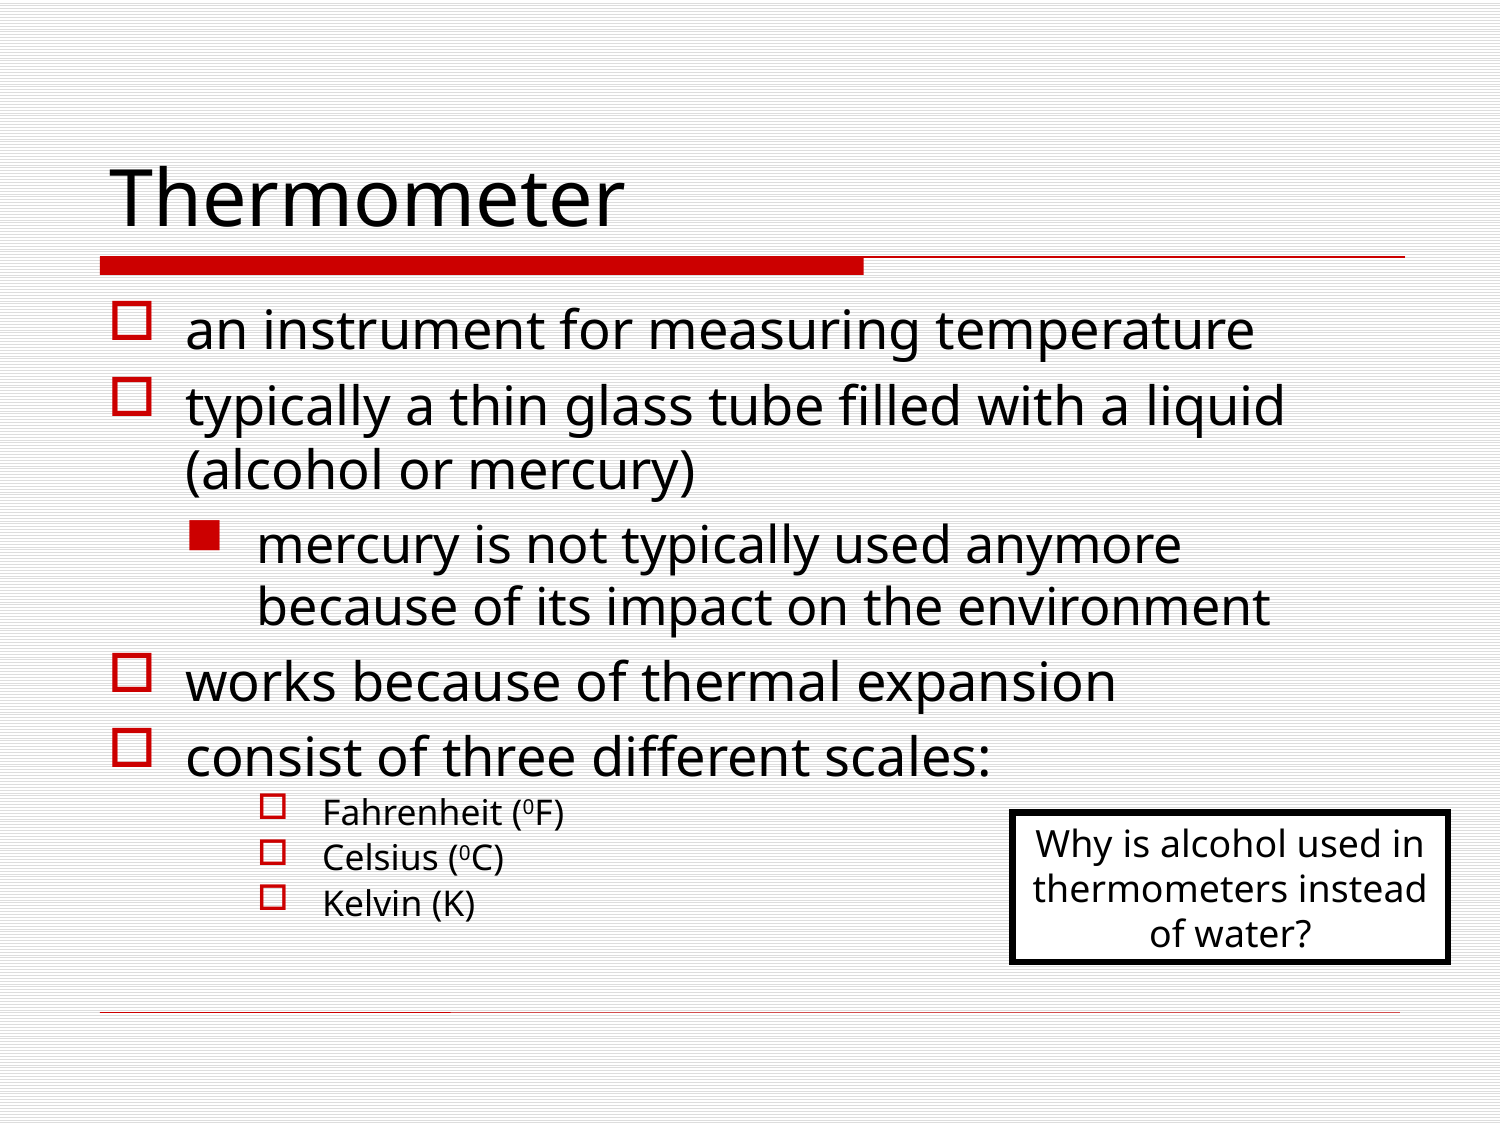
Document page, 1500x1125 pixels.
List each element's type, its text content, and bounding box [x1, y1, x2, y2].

list an instrument for measuring temperature typically a thin glass tube filled with a liquid (alcohol or mercury) mercury is not typically used anymore because of its impact on the environment works because of thermal expansion consist of three different scales: Fahrenheit (0F) Celsius (0C) Kelvin (K) [92, 287, 1406, 988]
title Thermometer [94, 50, 1407, 250]
text_box Why is alcohol used in thermometers instead of water? [1012, 812, 1449, 963]
